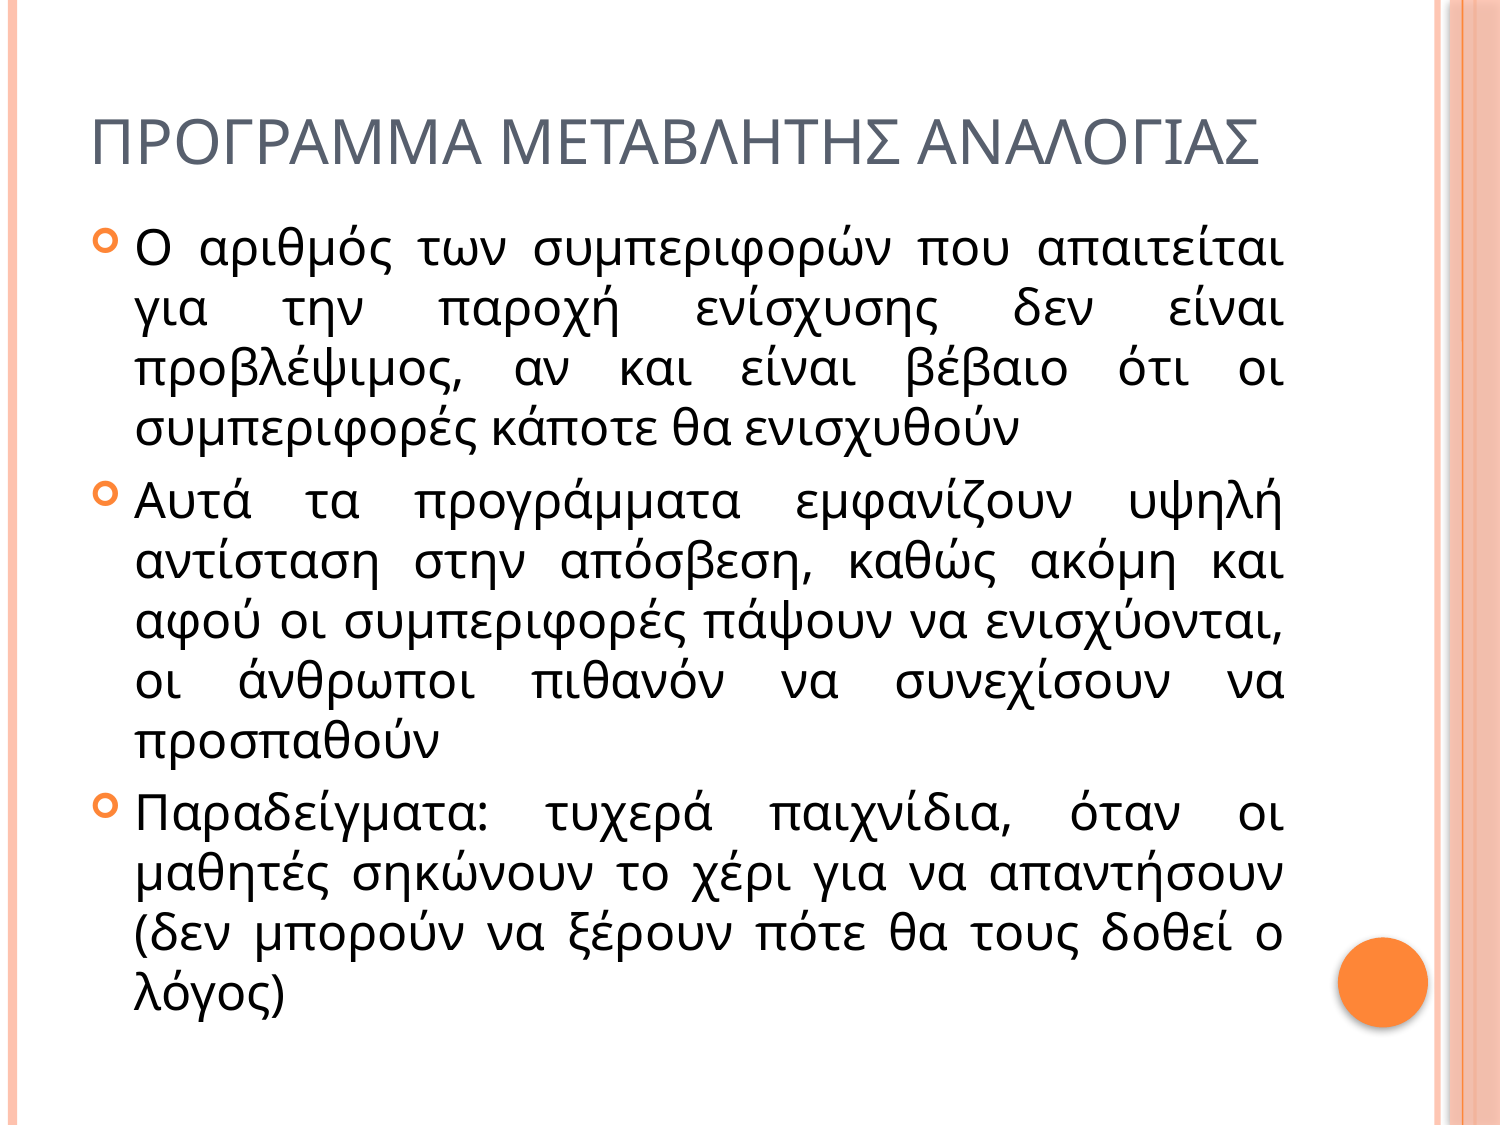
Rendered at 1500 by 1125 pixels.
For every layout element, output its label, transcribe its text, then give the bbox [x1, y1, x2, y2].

title Προγραμμα μεταβλητησ αναλογιασ [75, 45, 1300, 185]
list Ο αριθμός των συμπεριφορών που απαιτείται για την παροχή ενίσχυσης δεν είναι προβλέψιμος, αν και είναι βέβαιο ότι οι συμπεριφορές κάποτε θα ενισχυθούν Αυτά τα προγράμματα εμφανίζουν υψηλή αντίσταση στην απόσβεση, καθώς ακόμη και αφού οι συμπεριφορές πάψουν να ενισχύονται, οι άνθρωποι πιθανόν να συνεχίσουν να προσπαθούν Παραδείγματα: τυχερά παιχνίδια, όταν οι μαθητές σηκώνουν το χέρι για να απαντήσουν (δεν μπορούν να ξέρουν πότε θα τους δοθεί ο λόγος) [75, 208, 1300, 1062]
